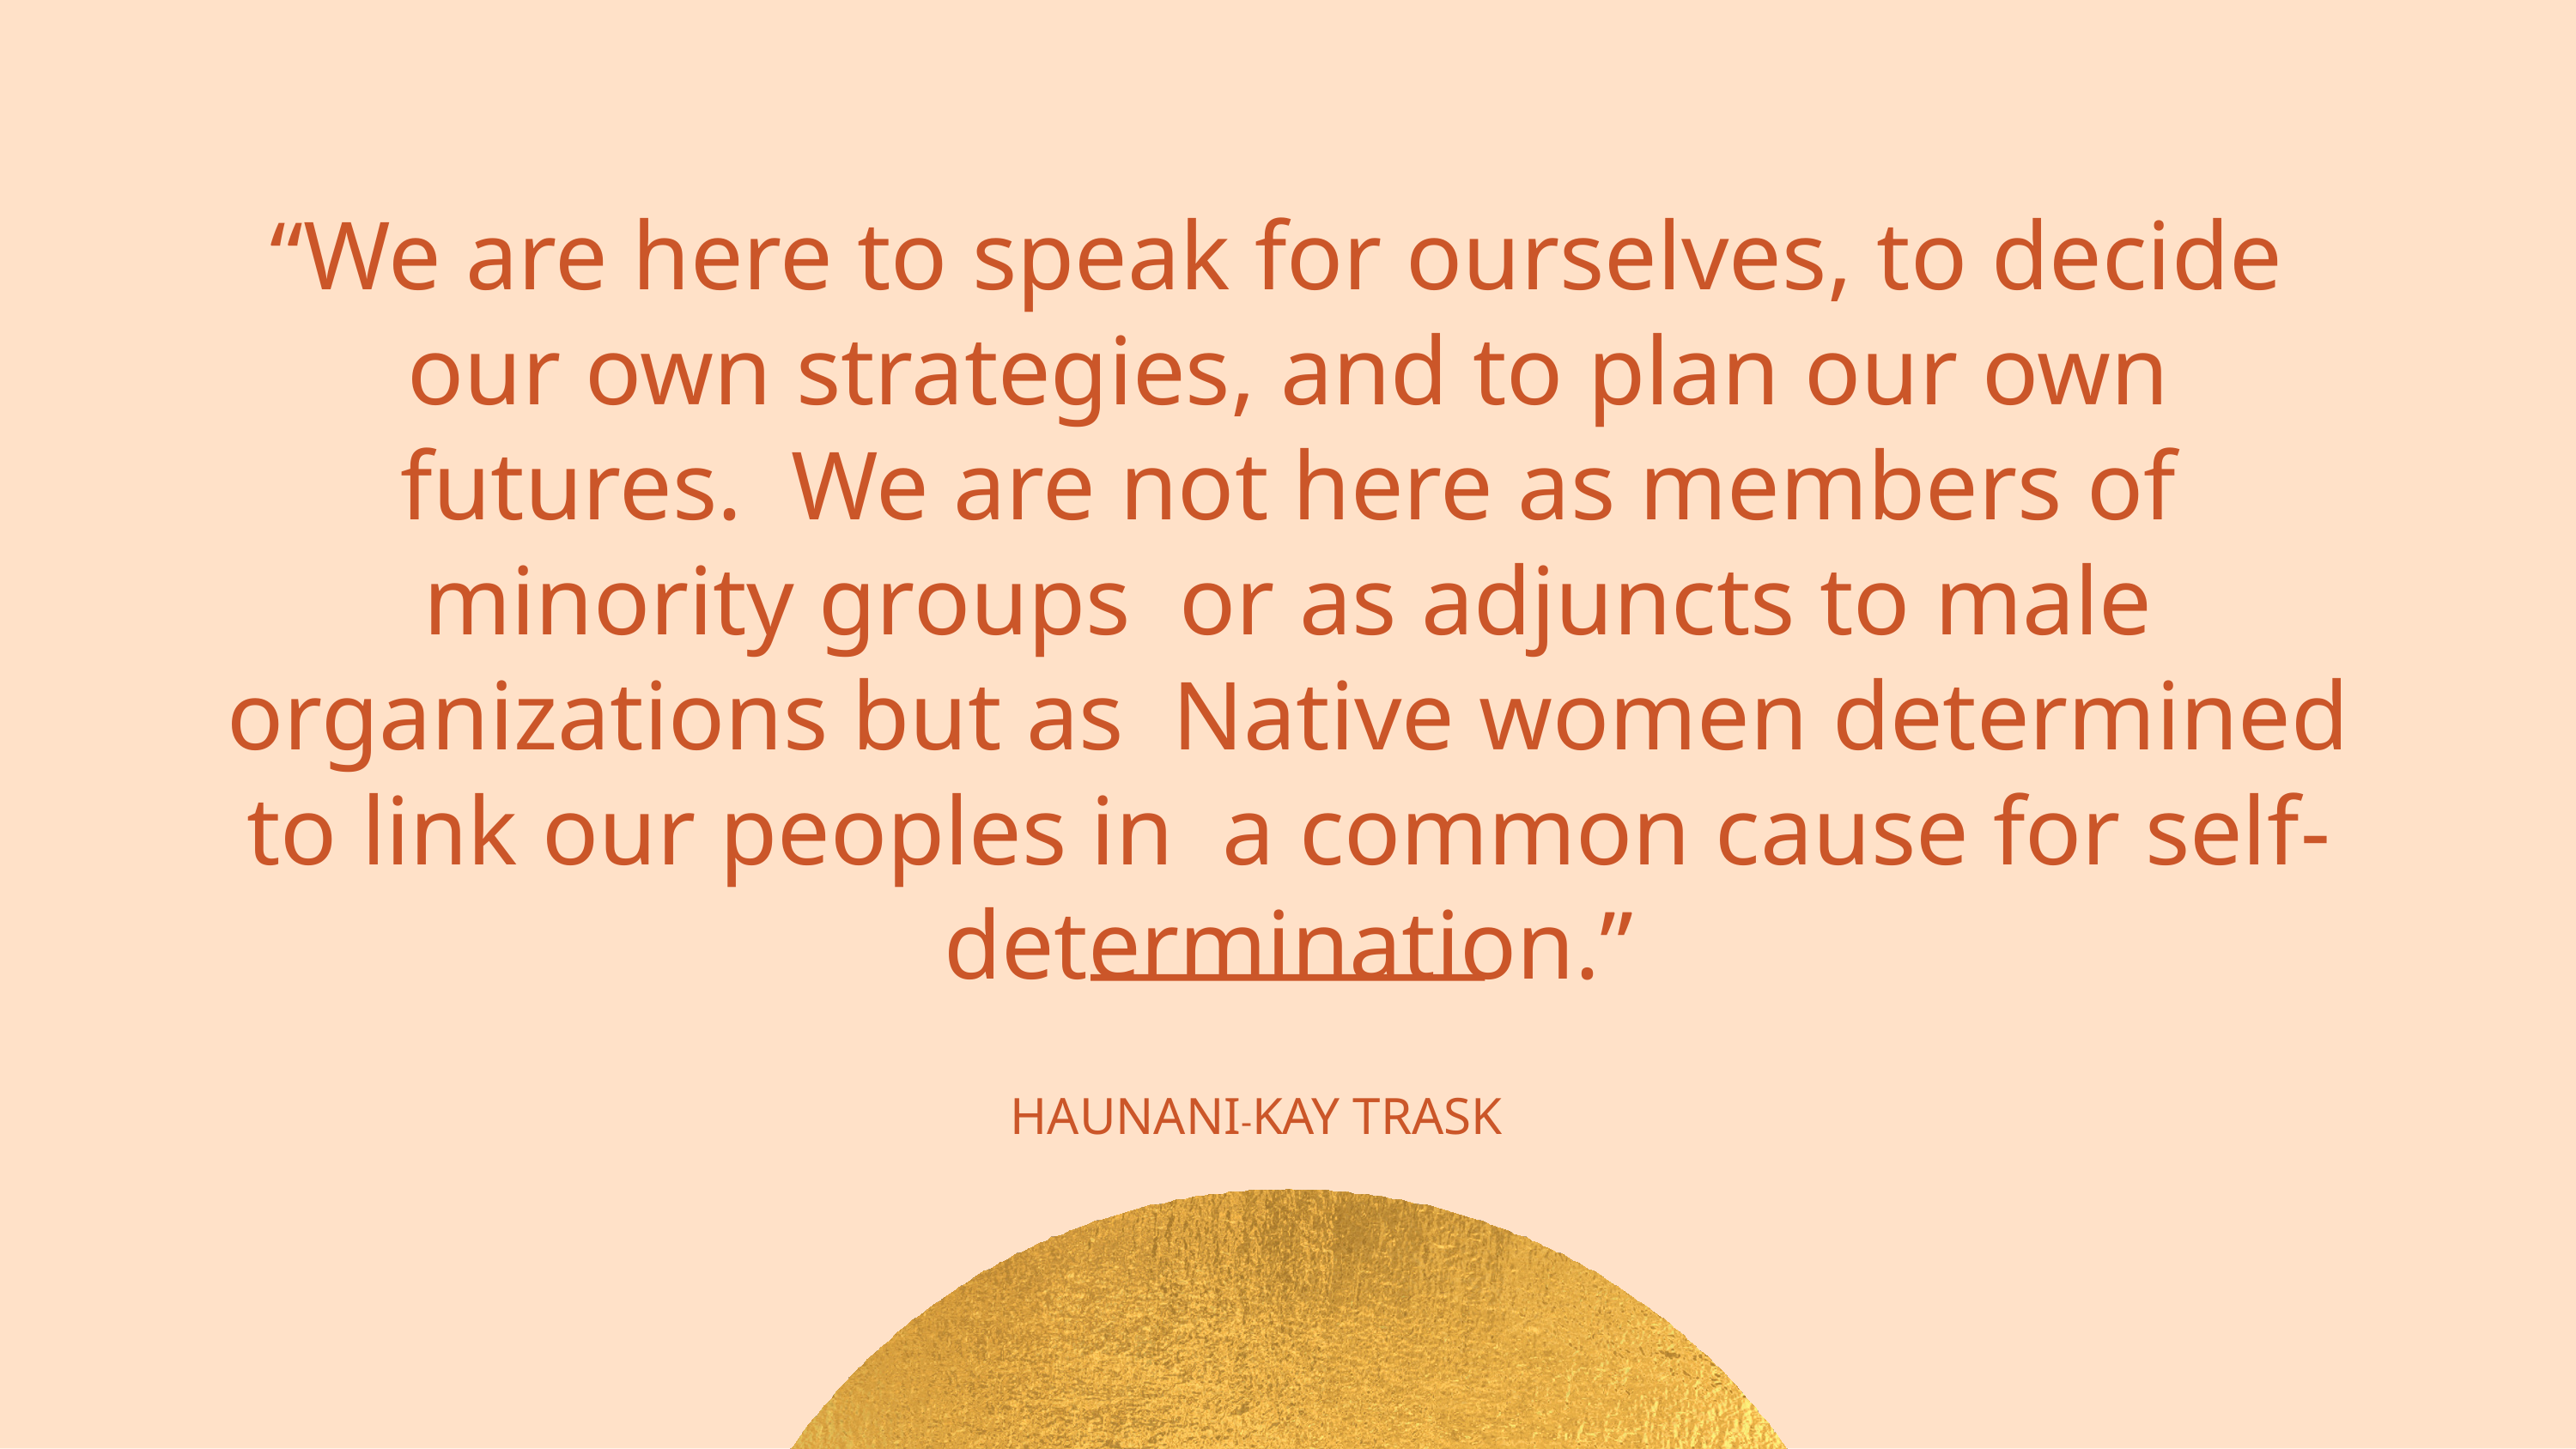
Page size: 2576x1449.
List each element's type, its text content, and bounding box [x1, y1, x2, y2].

text_box “We are here to speak for ourselves, to decide our own strategies, and to plan our own futures. We are not here as members of minority groups or as adjuncts to male organizations but as Native women determined to link our peoples in a common cause for self-determination.” [223, 174, 2353, 998]
picture [787, 1187, 1789, 1449]
text_box HAUNANI-KAY TRASK [1008, 1081, 1568, 1144]
text_box [1091, 973, 1485, 981]
